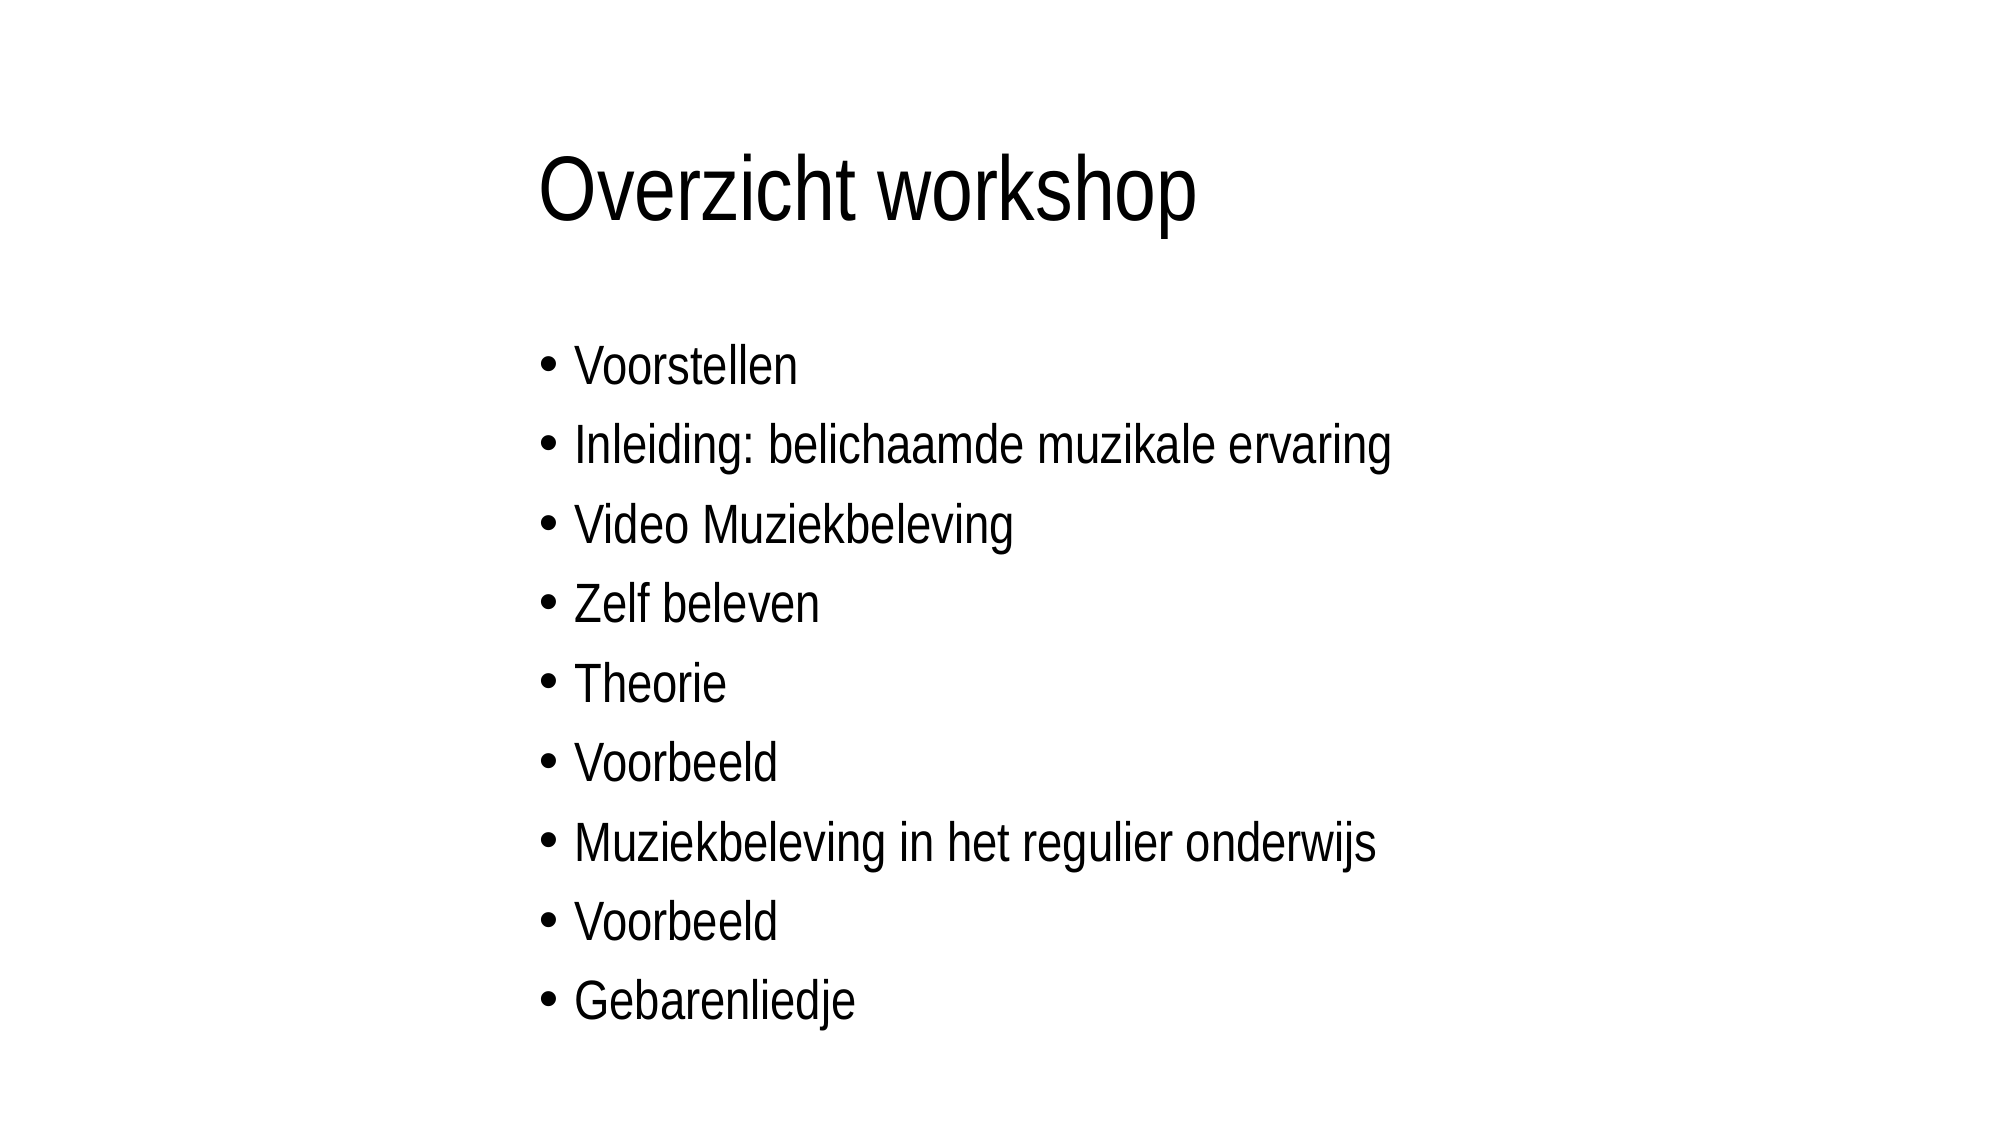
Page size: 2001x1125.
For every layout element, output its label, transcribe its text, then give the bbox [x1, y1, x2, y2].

list Voorstellen Inleiding: belichaamde muzikale ervaring Video Muziekbeleving Zelf beleven Theorie Voorbeeld Muziekbeleving in het regulier onderwijs Voorbeeld Gebarenliedje [523, 329, 1477, 1043]
title Overzicht workshop [523, 82, 1220, 300]
